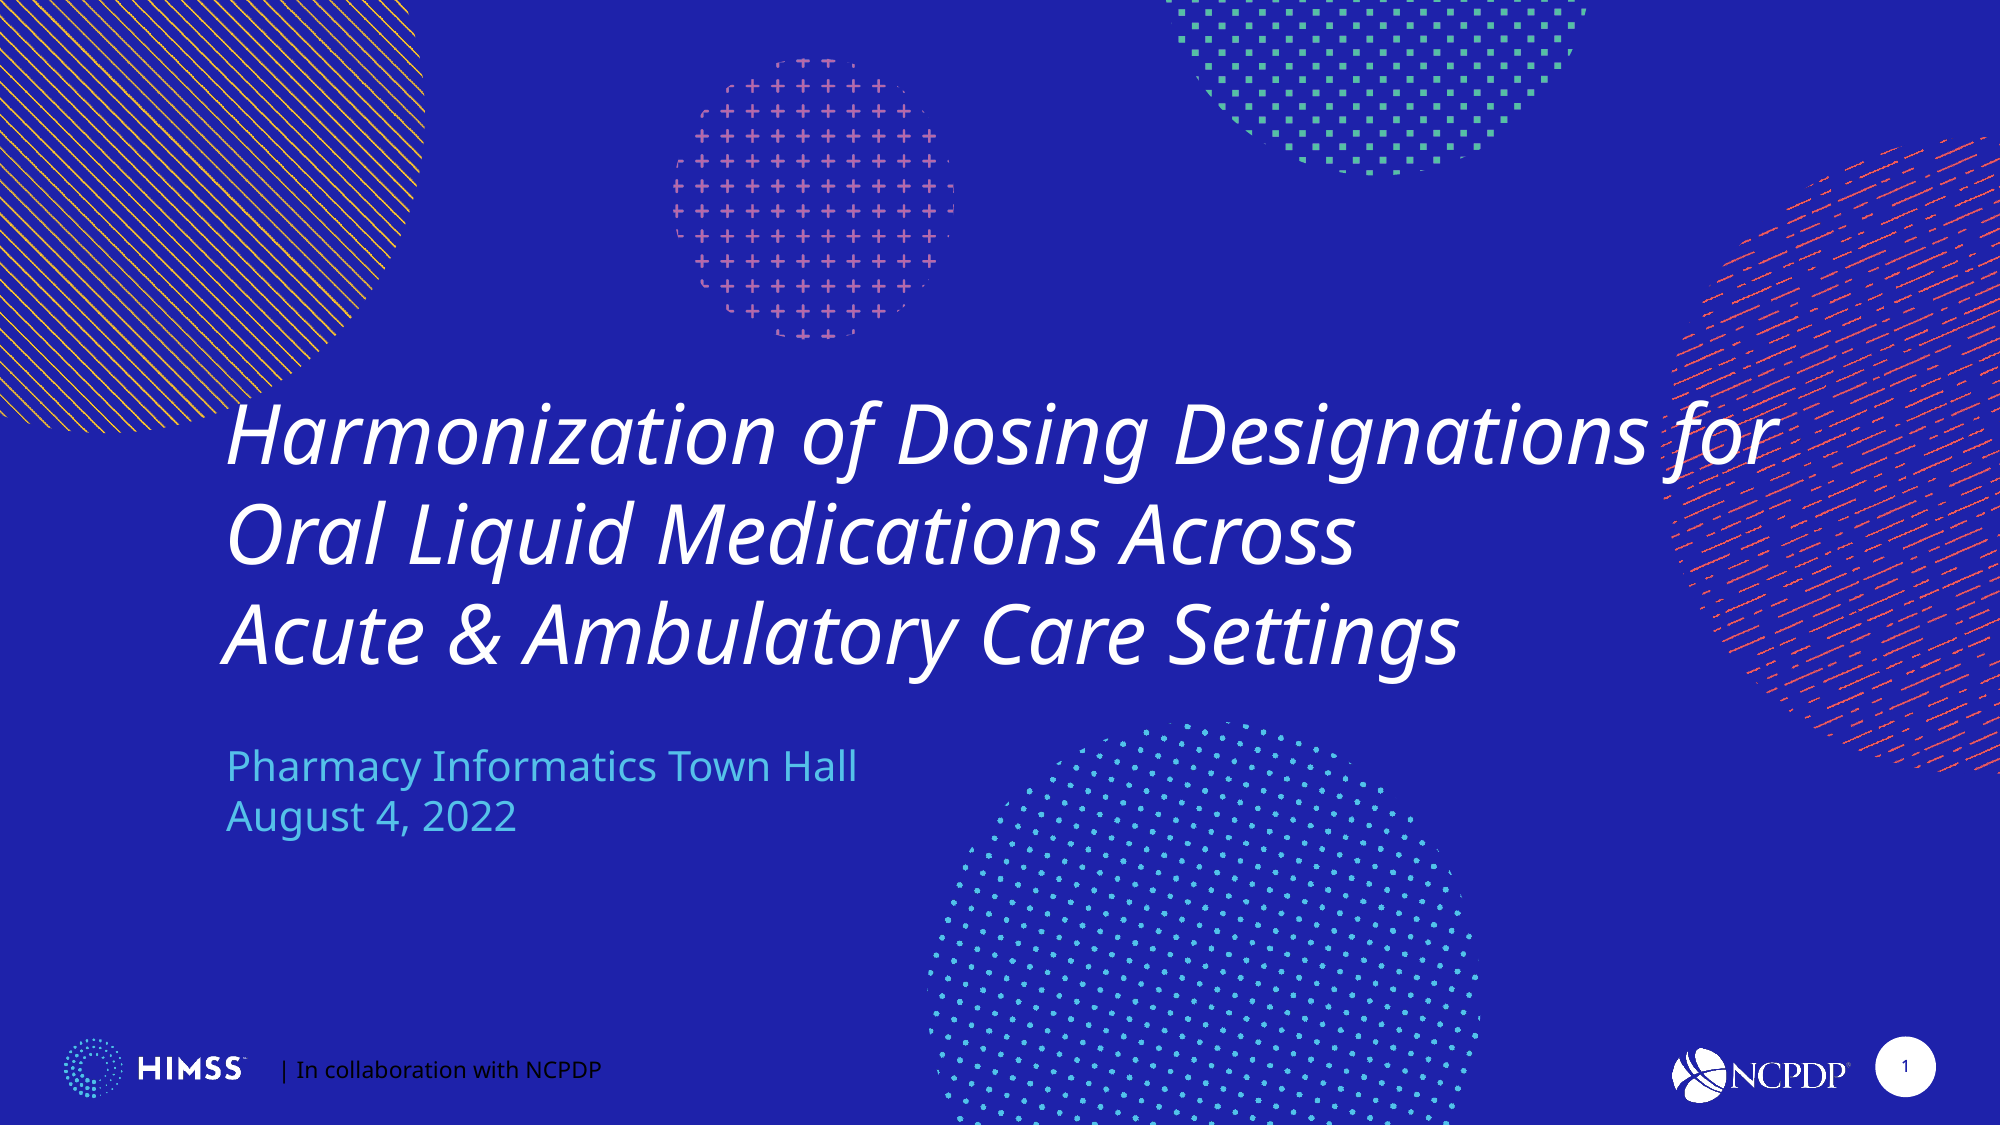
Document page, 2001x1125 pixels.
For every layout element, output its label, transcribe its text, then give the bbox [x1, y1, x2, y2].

slide_number 1 [1863, 1048, 1948, 1086]
picture [0, 0, 425, 434]
picture [1672, 1048, 1851, 1103]
picture [927, 721, 1481, 1125]
picture [42, 1015, 269, 1121]
picture [1671, 137, 2001, 775]
picture [1165, 0, 1588, 176]
picture [672, 58, 954, 340]
text_box Pharmacy Informatics Town Hall August 4, 2022 [211, 732, 980, 848]
text_box Harmonization of Dosing Designations for Oral Liquid Medications Across Acute & Ambulatory Care Settings [224, 373, 2000, 666]
